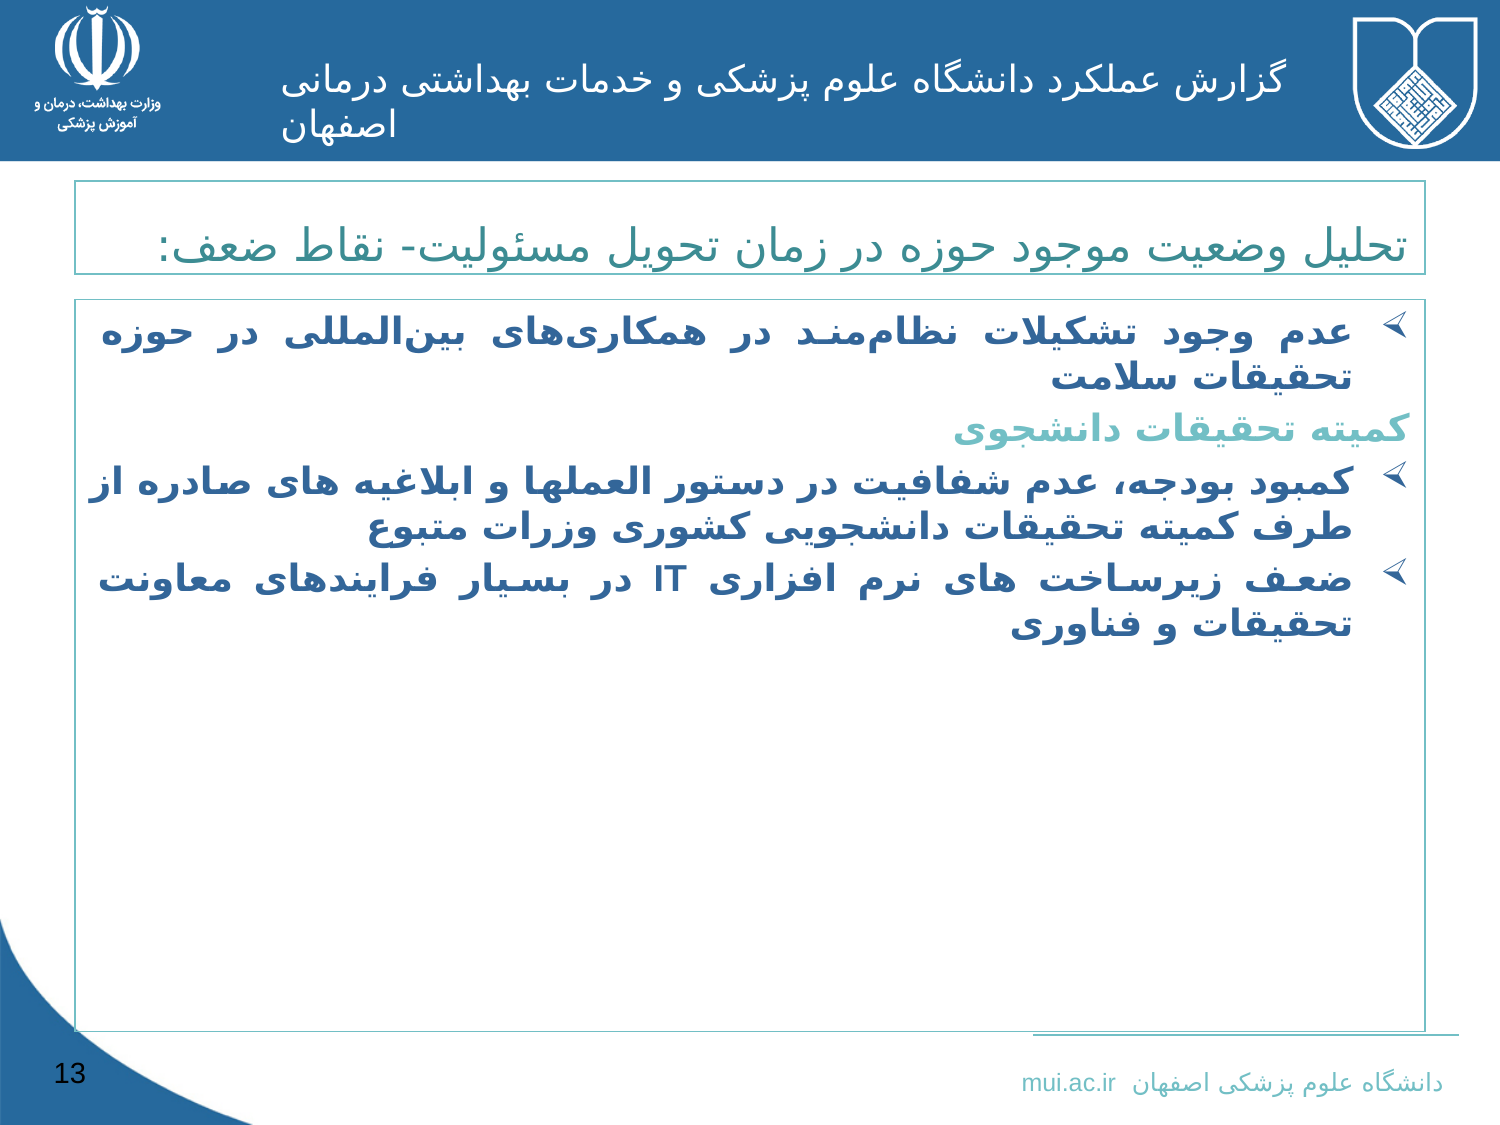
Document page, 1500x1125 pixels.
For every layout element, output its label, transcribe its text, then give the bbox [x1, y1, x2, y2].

picture [0, 0, 1500, 1125]
list عدم وجود تشکیلات نظام‌مند در همکاری‌های بین‌المللی در حوزه تحقیقات سلامت کمیته تحقیقات دانشجوی کمبود بودجه، عدم شفافیت در دستور العملها و ابلاغیه های صادره از طرف کمیته تحقیقات دانشجویی کشوری وزرات متبوع ضعف زیرساخت های نرم افزاری IT در بسیار فرایندهای معاونت تحقیقات و فناوری [74, 299, 1426, 1032]
slide_number 13 [16, 1046, 124, 1125]
text_box تحلیل وضعیت موجود حوزه در زمان تحویل مسئولیت- نقاط ضعف: [74, 181, 1425, 275]
